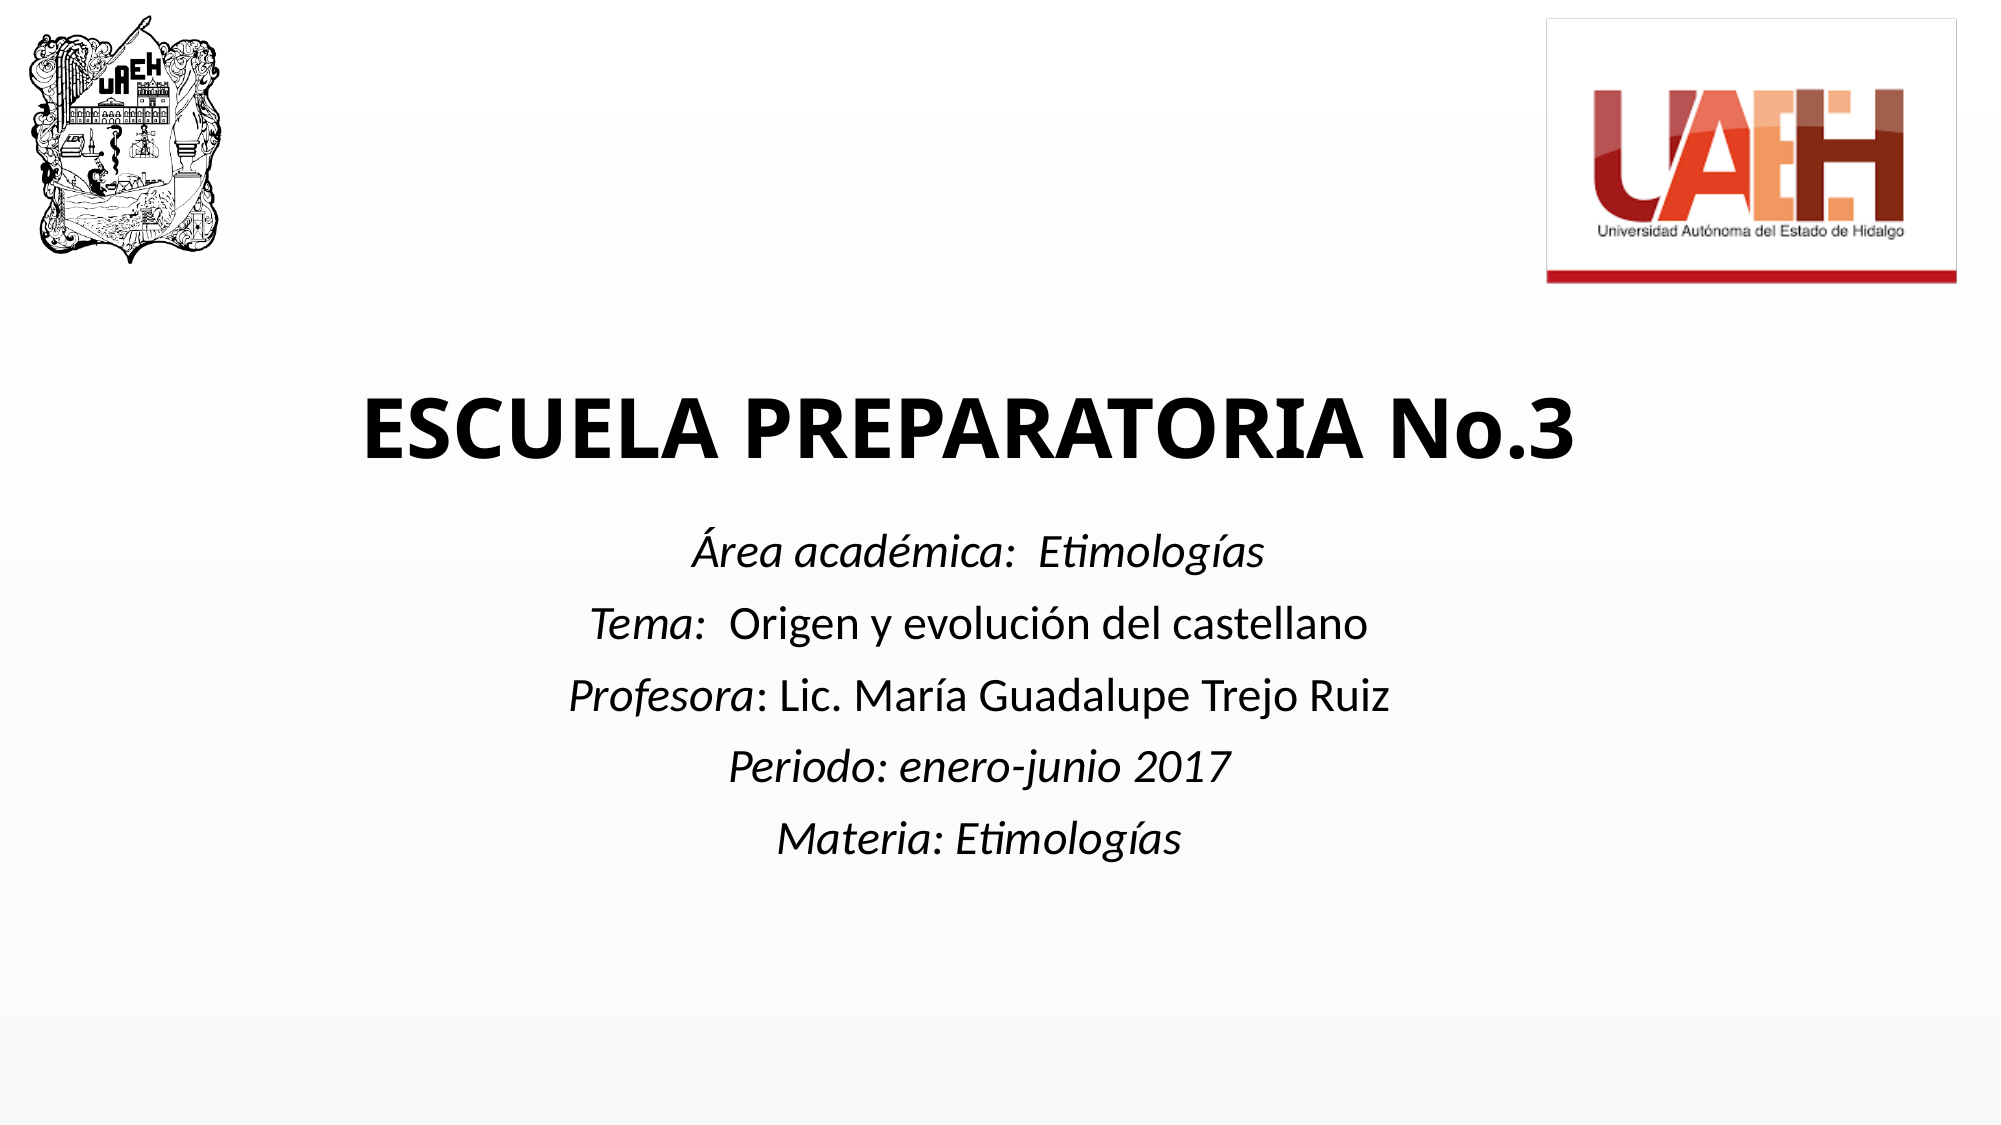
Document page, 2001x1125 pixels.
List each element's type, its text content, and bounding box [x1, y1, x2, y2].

picture [21, 11, 230, 266]
subtitle Área académica: Etimologías Tema: Origen y evolución del castellano Profesora: Lic. María Guadalupe Trejo Ruiz Periodo: enero-junio 2017 Materia: Etimologías [229, 518, 1730, 874]
picture [1497, 3, 1996, 301]
title ESCUELA PREPARATORIA No.3 [229, 92, 1730, 484]
